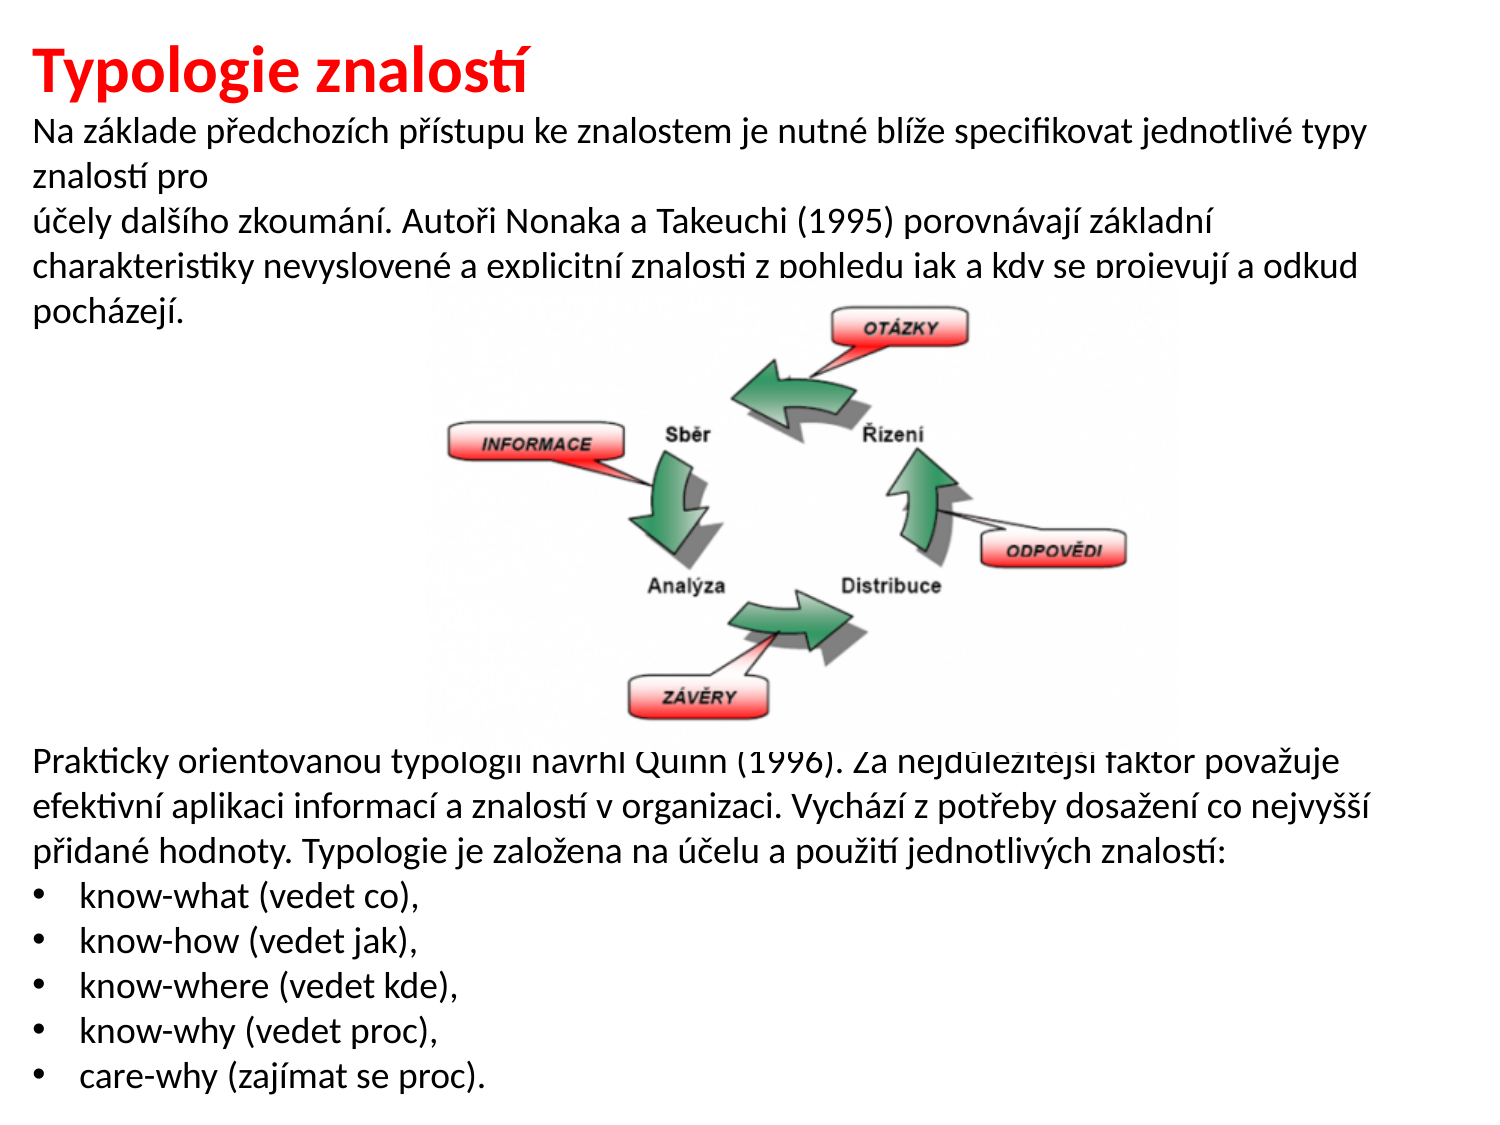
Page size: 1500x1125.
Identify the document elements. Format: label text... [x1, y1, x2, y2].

picture [426, 278, 1180, 752]
text_box Typologie znalostí Na základe předchozích přístupu ke znalostem je nutné blíže specifikovat jednotlivé typy znalostí pro účely dalšího zkoumání. Autoři Nonaka a Takeuchi (1995) porovnávají základní charakteristiky nevyslovené a explicitní znalosti z pohledu jak a kdy se projevují a odkud pocházejí. Prakticky orientovanou typologii navrhl Quinn (1996). Za nejdůležitější faktor považuje efektivní aplikaci informací a znalostí v organizaci. Vychází z potřeby dosažení co nejvyšší přidané hodnoty. Typologie je založena na účelu a použití jednotlivých znalostí: know-what (vedet co), know-how (vedet jak), know-where (vedet kde), know-why (vedet proc), care-why (zajímat se proc). [17, 18, 1447, 1104]
